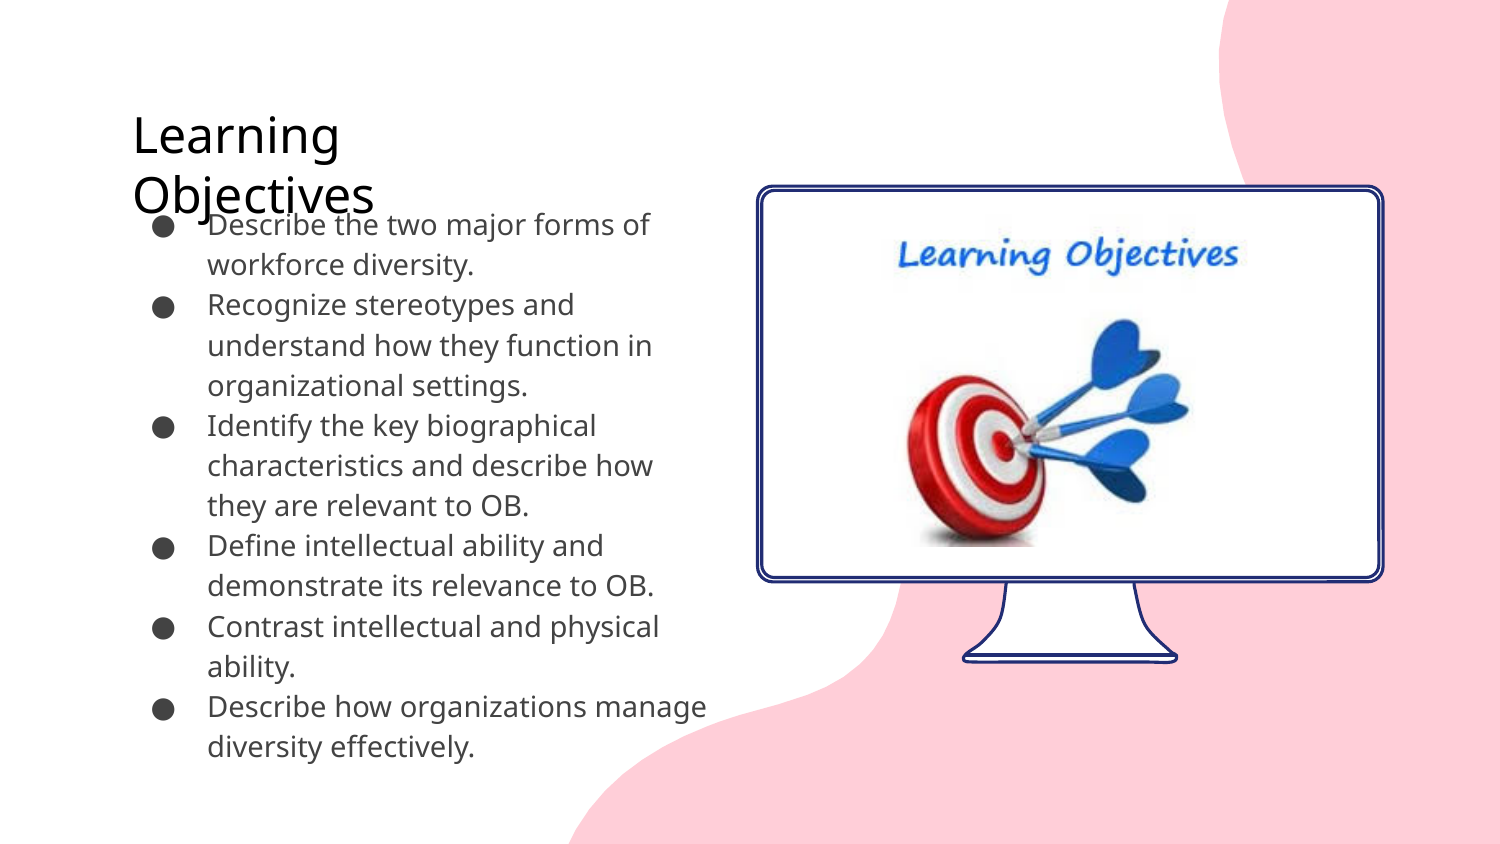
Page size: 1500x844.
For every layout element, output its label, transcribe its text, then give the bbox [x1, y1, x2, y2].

picture [881, 213, 1259, 548]
subtitle Describe the two major forms of workforce diversity. Recognize stereotypes and understand how they function in organizational settings. Identify the key biographical characteristics and describe how they are relevant to OB. Define intellectual ability and demonstrate its relevance to OB. Contrast intellectual and physical ability. Describe how organizations manage diversity effectively. [116, 186, 728, 519]
title Learning Objectives [116, 88, 609, 187]
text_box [757, 185, 1384, 663]
